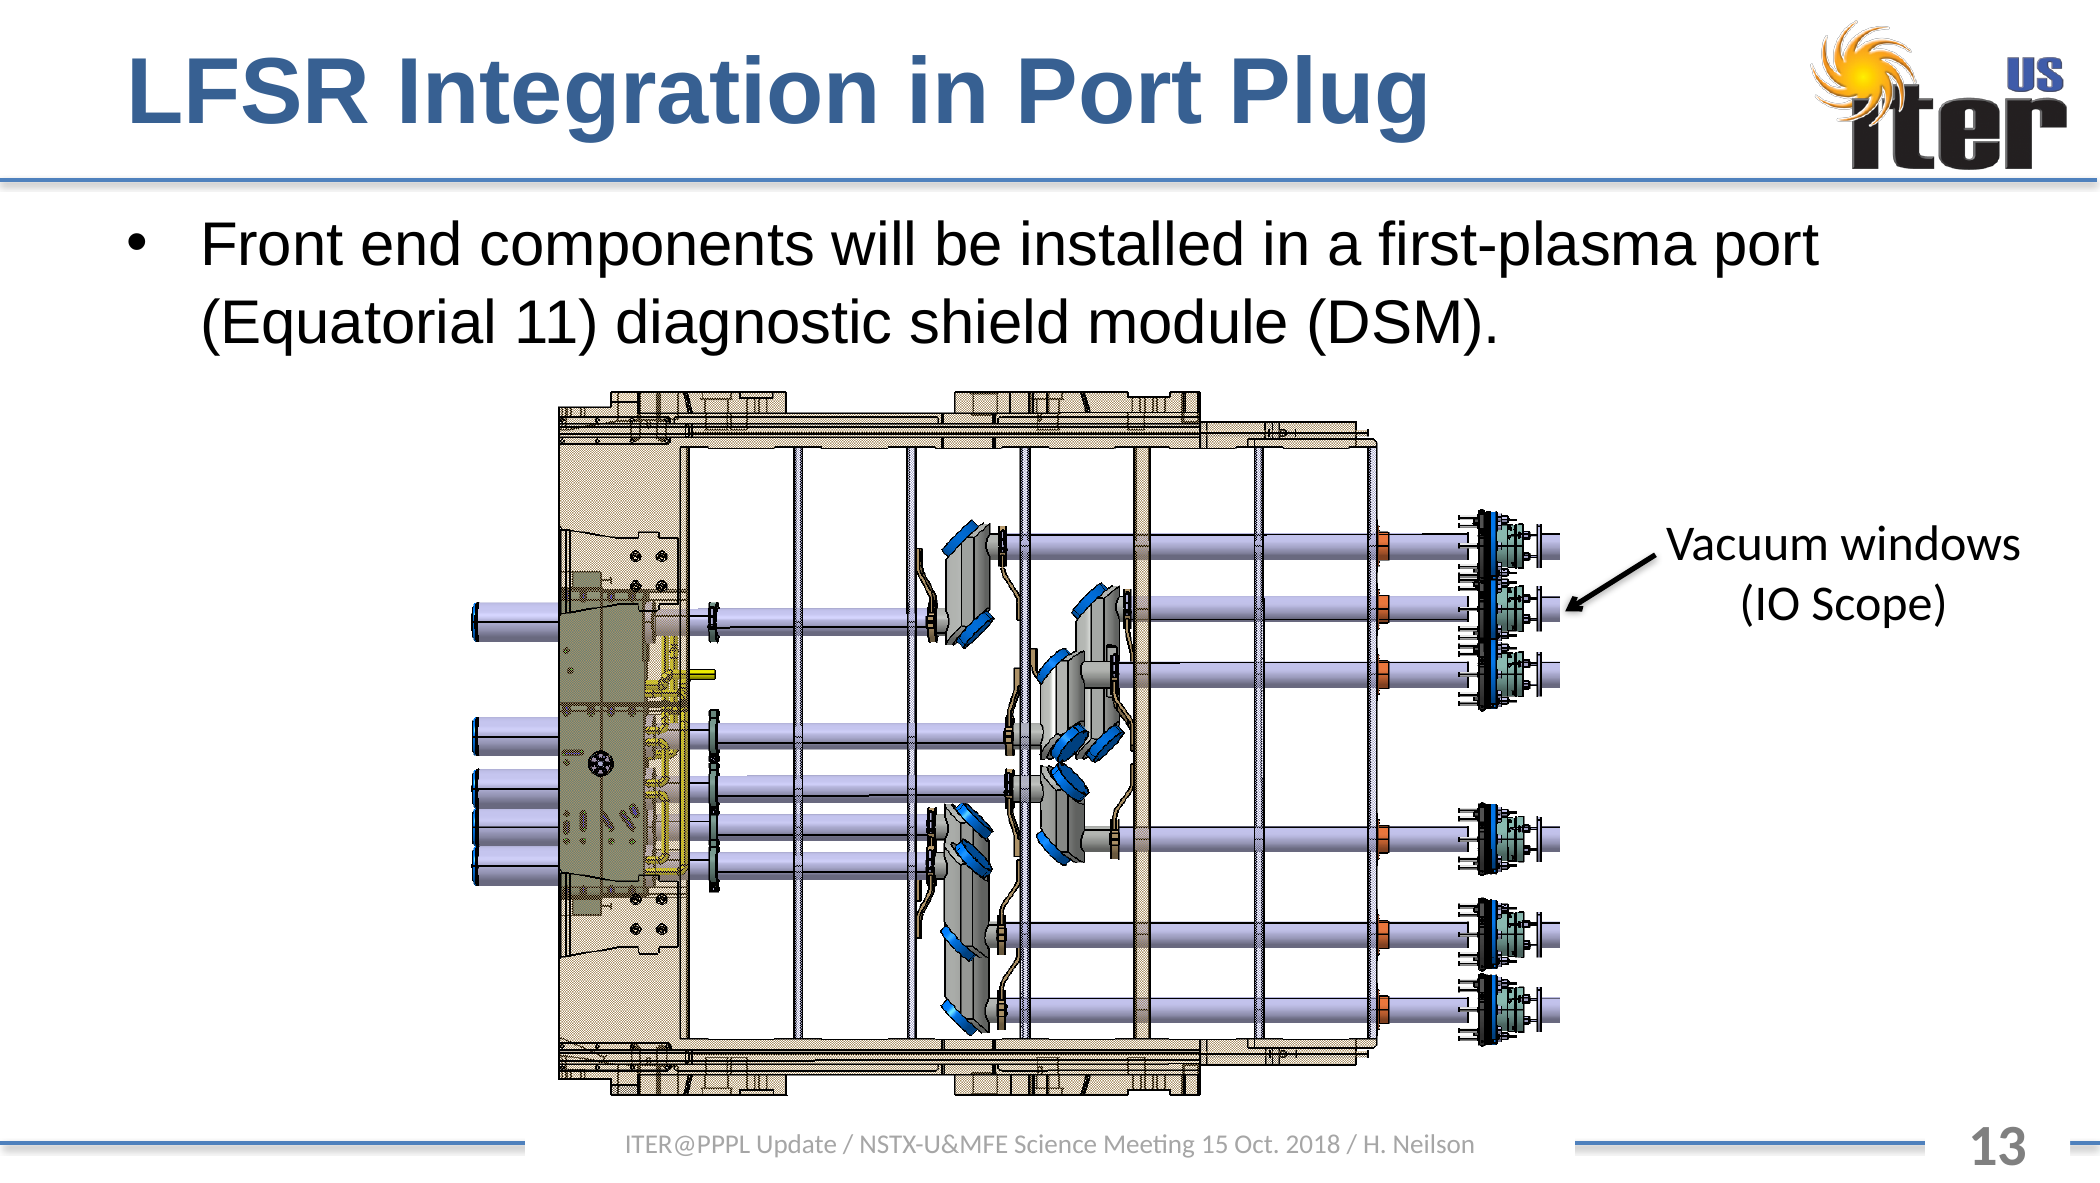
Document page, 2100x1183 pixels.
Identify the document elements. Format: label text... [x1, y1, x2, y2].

list Front end components will be installed in a first-plasma port (Equatorial 11) diagnostic shield module (DSM). [105, 189, 1995, 366]
picture [462, 388, 1560, 1111]
title LFSR Integration in Port Plug [105, 5, 1659, 167]
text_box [1564, 554, 1656, 612]
footer ITER@PPPL Update / NSTX-U&MFE Science Meeting 15 Oct. 2018 / H. Neilson [525, 1122, 1575, 1163]
picture [1802, 10, 2074, 178]
slide_number 13 [1925, 1110, 2071, 1174]
text_box Vacuum windows (IO Scope) [1649, 503, 2038, 639]
